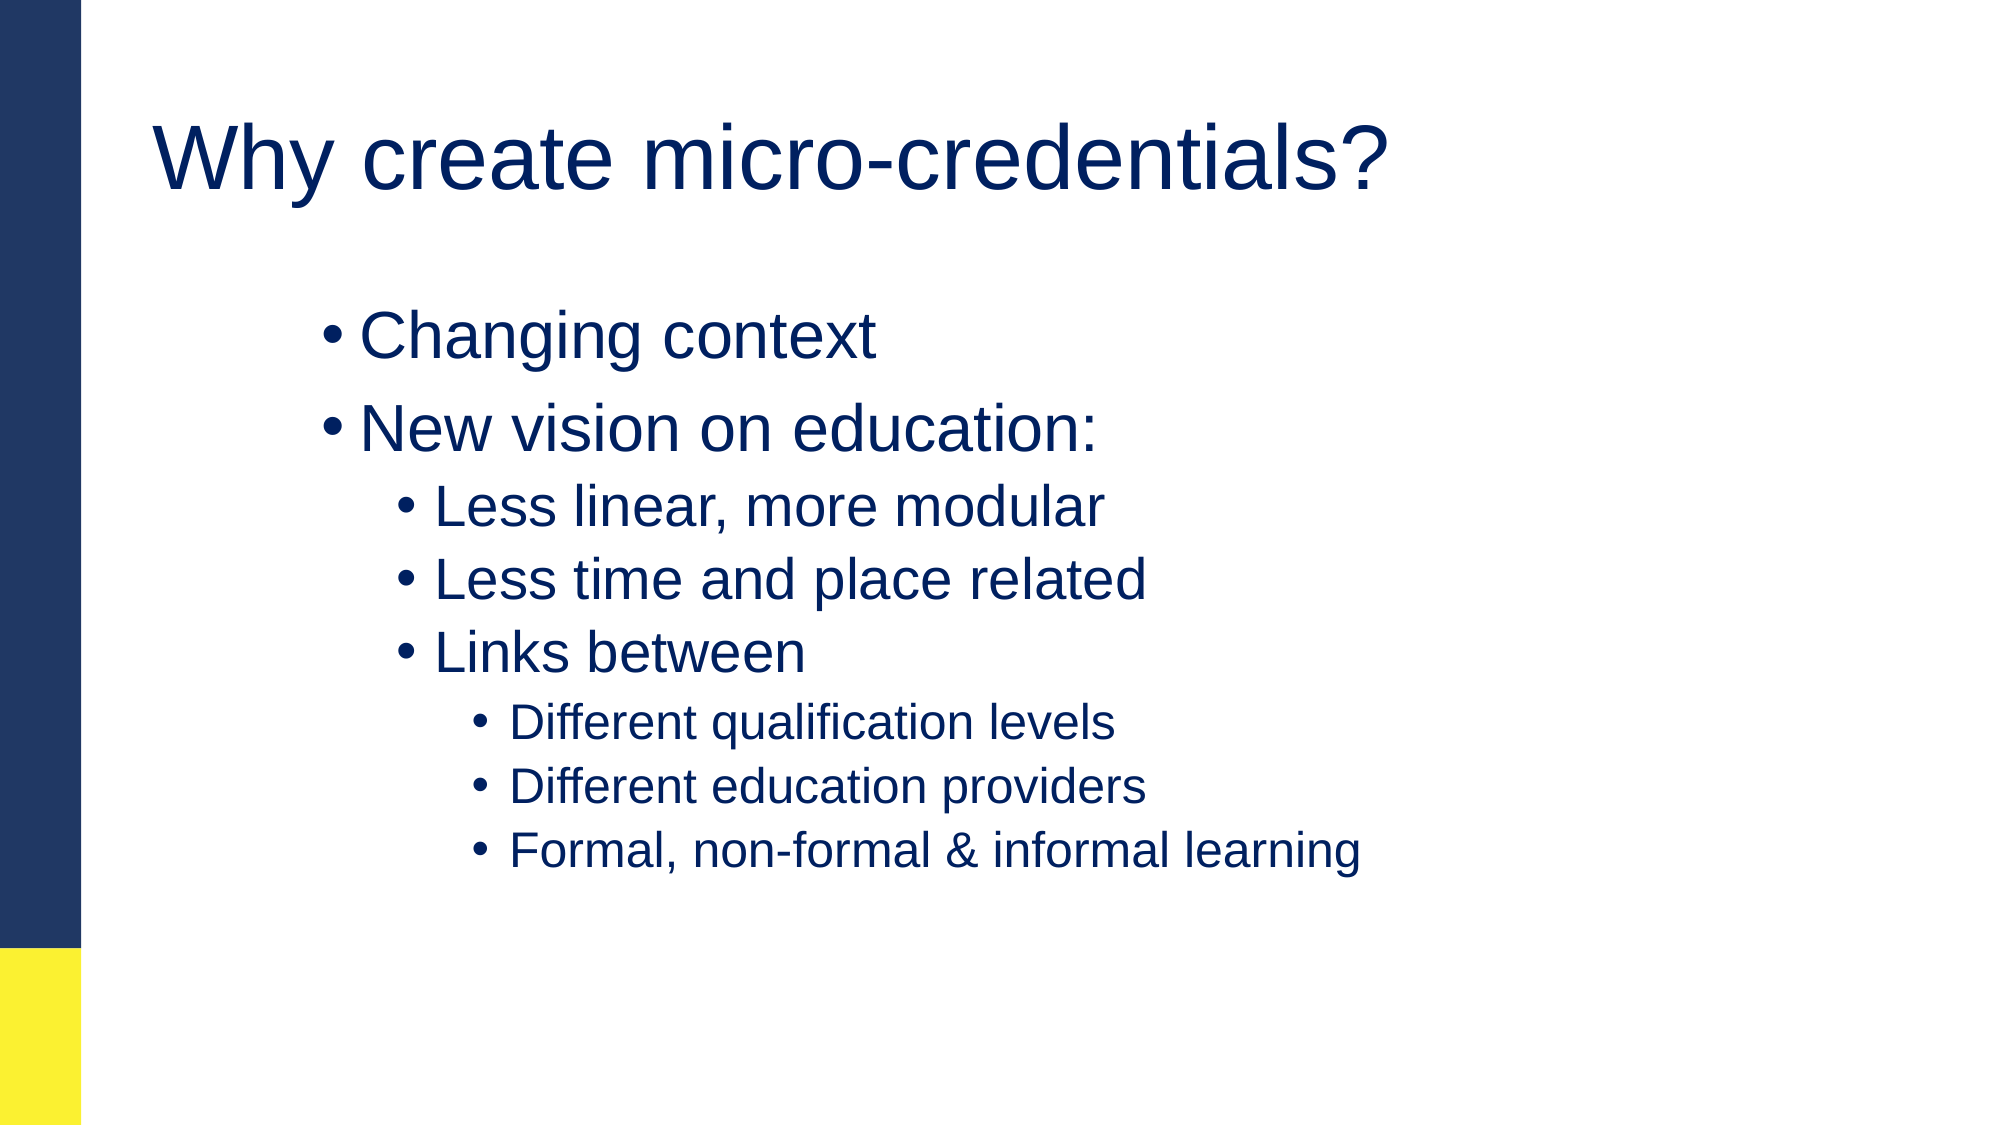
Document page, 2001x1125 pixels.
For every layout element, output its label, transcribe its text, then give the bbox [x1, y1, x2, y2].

text_box [0, 0, 82, 947]
title Why create micro-credentials? [137, 59, 1763, 261]
list Changing context New vision on education: Less linear, more modular Less time and place related Links between Different qualification levels Different education providers Formal, non-formal & informal learning [306, 293, 1520, 1011]
text_box [0, 947, 82, 1125]
